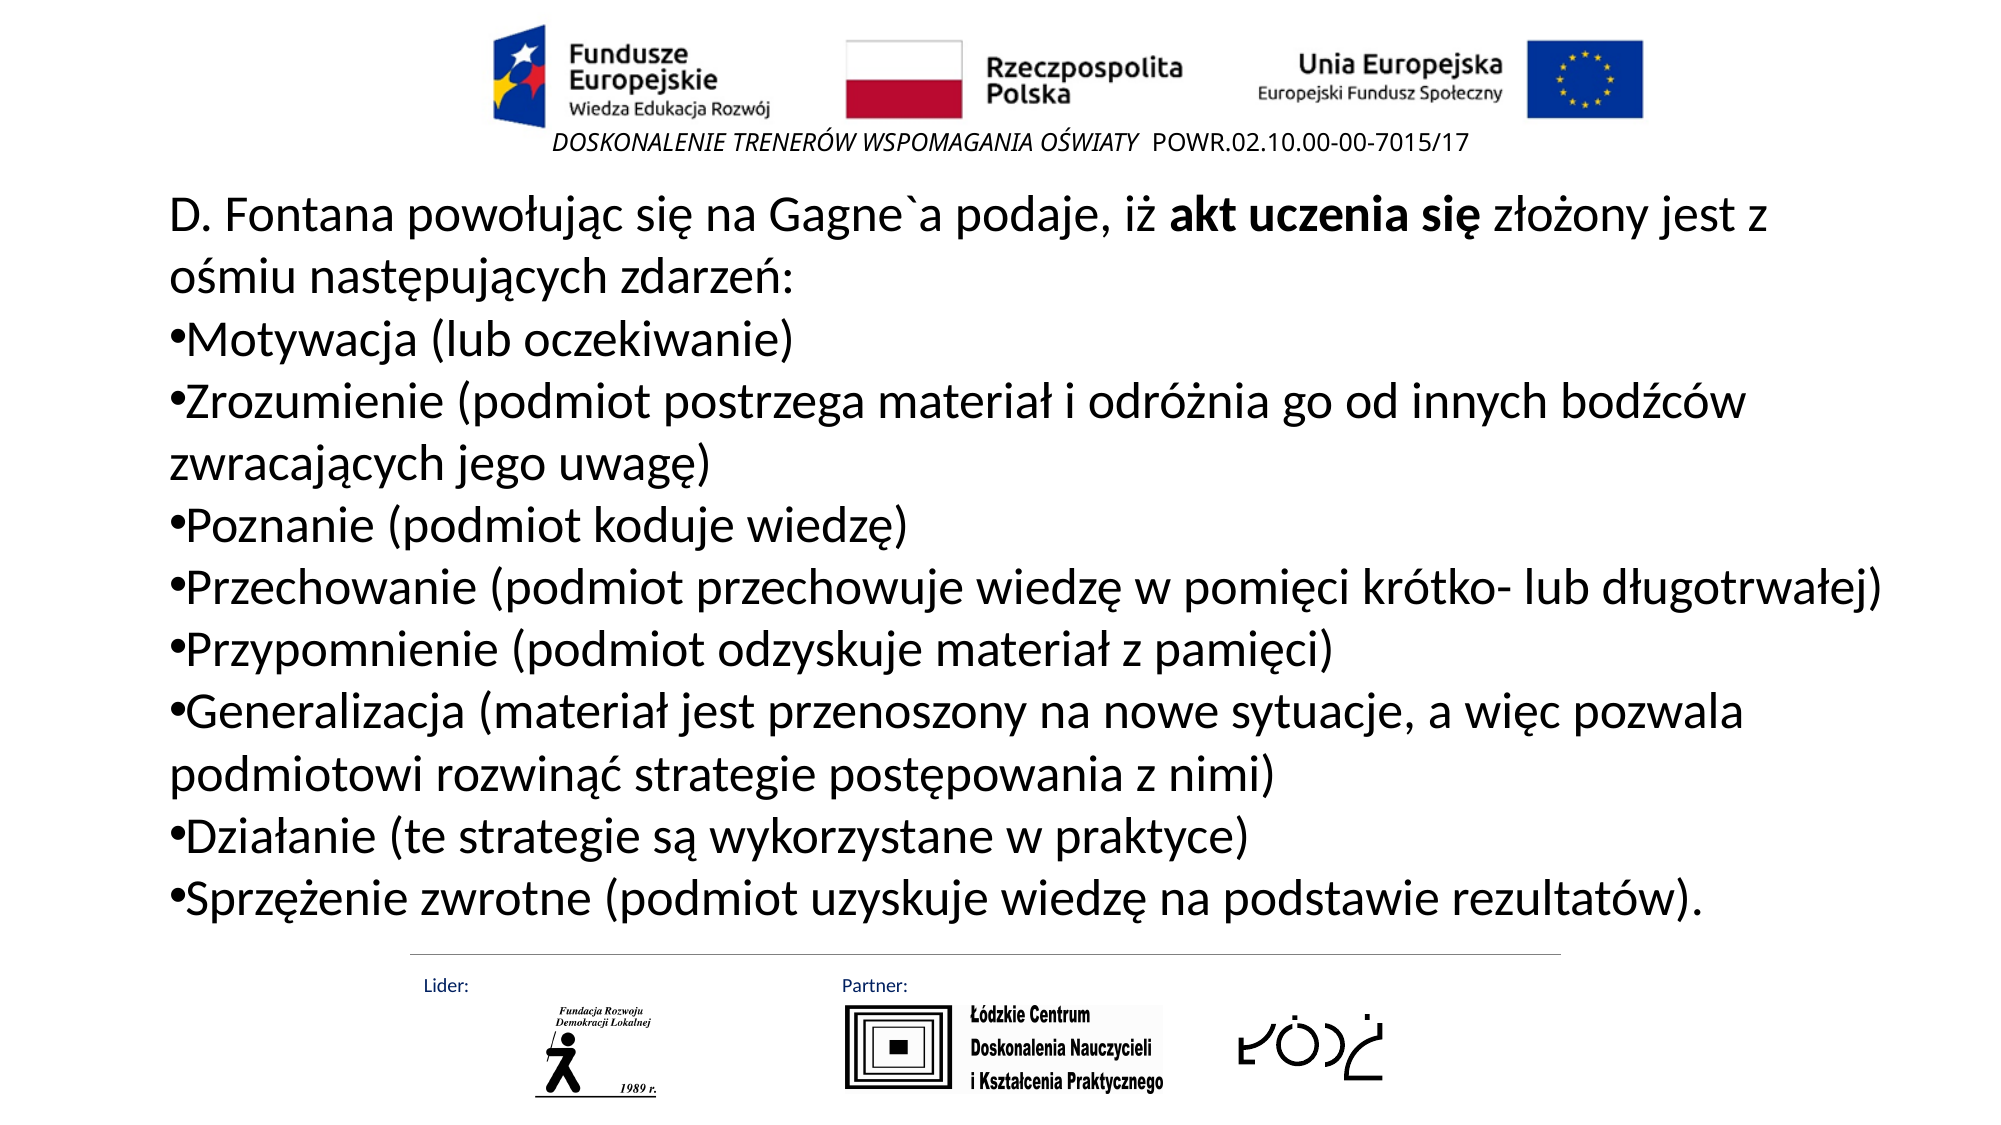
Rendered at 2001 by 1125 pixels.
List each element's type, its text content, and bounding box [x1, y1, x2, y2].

text_box D. Fontana powołując się na Gagne`a podaje, iż akt uczenia się złożony jest z ośmiu następujących zdarzeń: Motywacja (lub oczekiwanie) Zrozumienie (podmiot postrzega materiał i odróżnia go od innych bodźców zwracających jego uwagę) Poznanie (podmiot koduje wiedzę) Przechowanie (podmiot przechowuje wiedzę w pomięci krótko- lub długotrwałej) Przypomnienie (podmiot odzyskuje materiał z pamięci) Generalizacja (materiał jest przenoszony na nowe sytuacje, a więc pozwala podmiotowi rozwinąć strategie postępowania z nimi) Działanie (te strategie są wykorzystane w praktyce) Sprzężenie zwrotne (podmiot uzyskuje wiedzę na podstawie rezultatów). [154, 172, 1902, 968]
picture [468, 0, 1669, 154]
title DOSKONALENIE TRENERÓW WSPOMAGANIA OŚWIATY POWR.02.10.00-00-7015/17 [151, 0, 1871, 169]
picture [384, 953, 1587, 1125]
